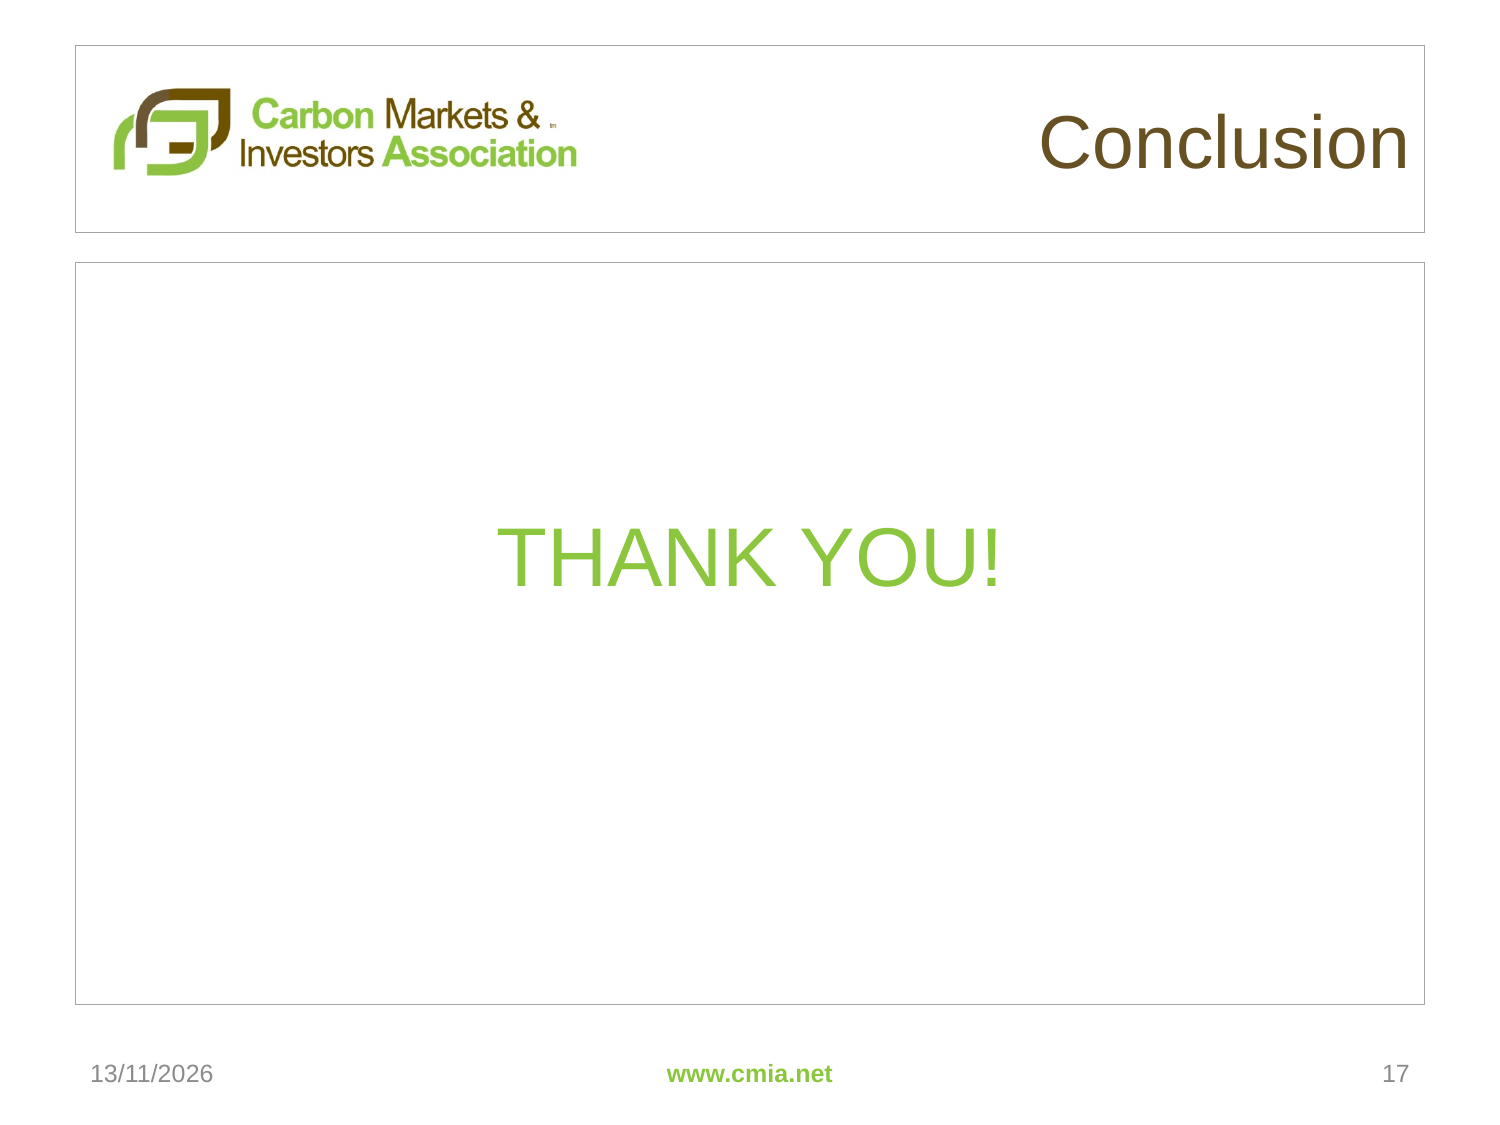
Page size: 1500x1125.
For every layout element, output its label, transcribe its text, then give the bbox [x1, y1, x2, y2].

title Conclusion [75, 45, 1425, 233]
slide_number 17 [1074, 1042, 1425, 1103]
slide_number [75, 1042, 425, 1103]
footer www.cmia.net [512, 1042, 988, 1103]
list THANK YOU! [75, 262, 1425, 1005]
